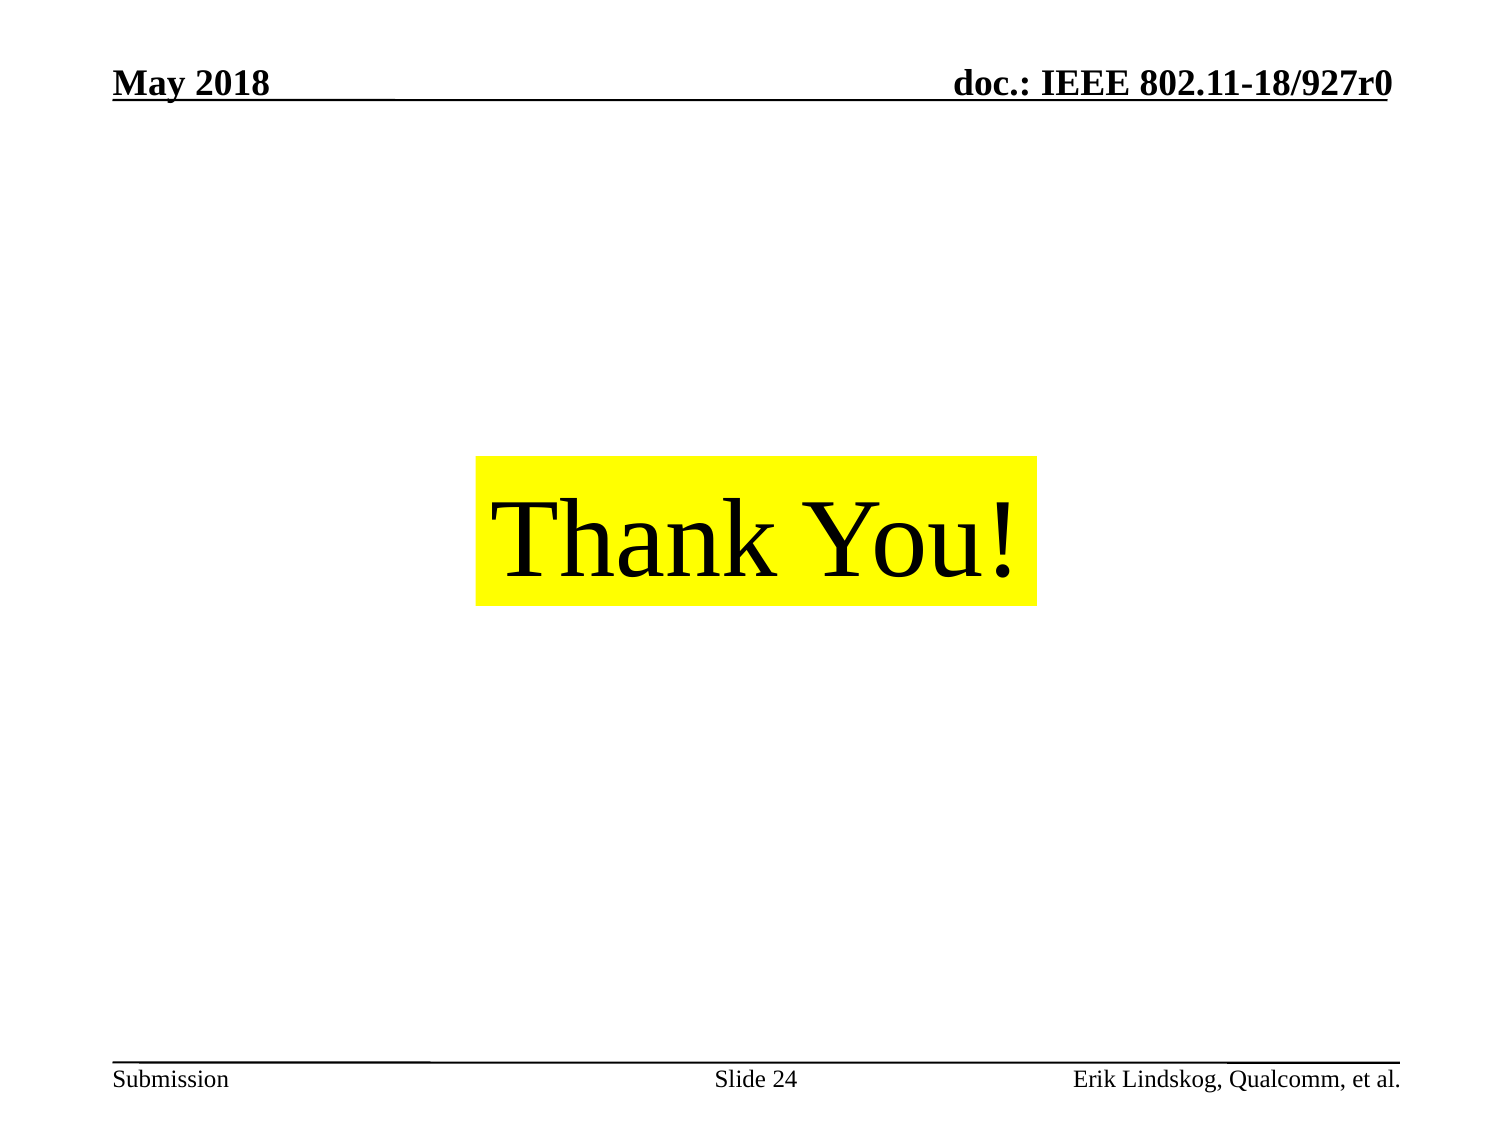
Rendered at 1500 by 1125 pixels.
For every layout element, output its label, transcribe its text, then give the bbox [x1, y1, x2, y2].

text_box Thank You! [475, 456, 1037, 606]
slide_number Slide 24 [712, 1061, 800, 1123]
footer Erik Lindskog, Qualcomm, et al. [878, 1061, 1402, 1093]
